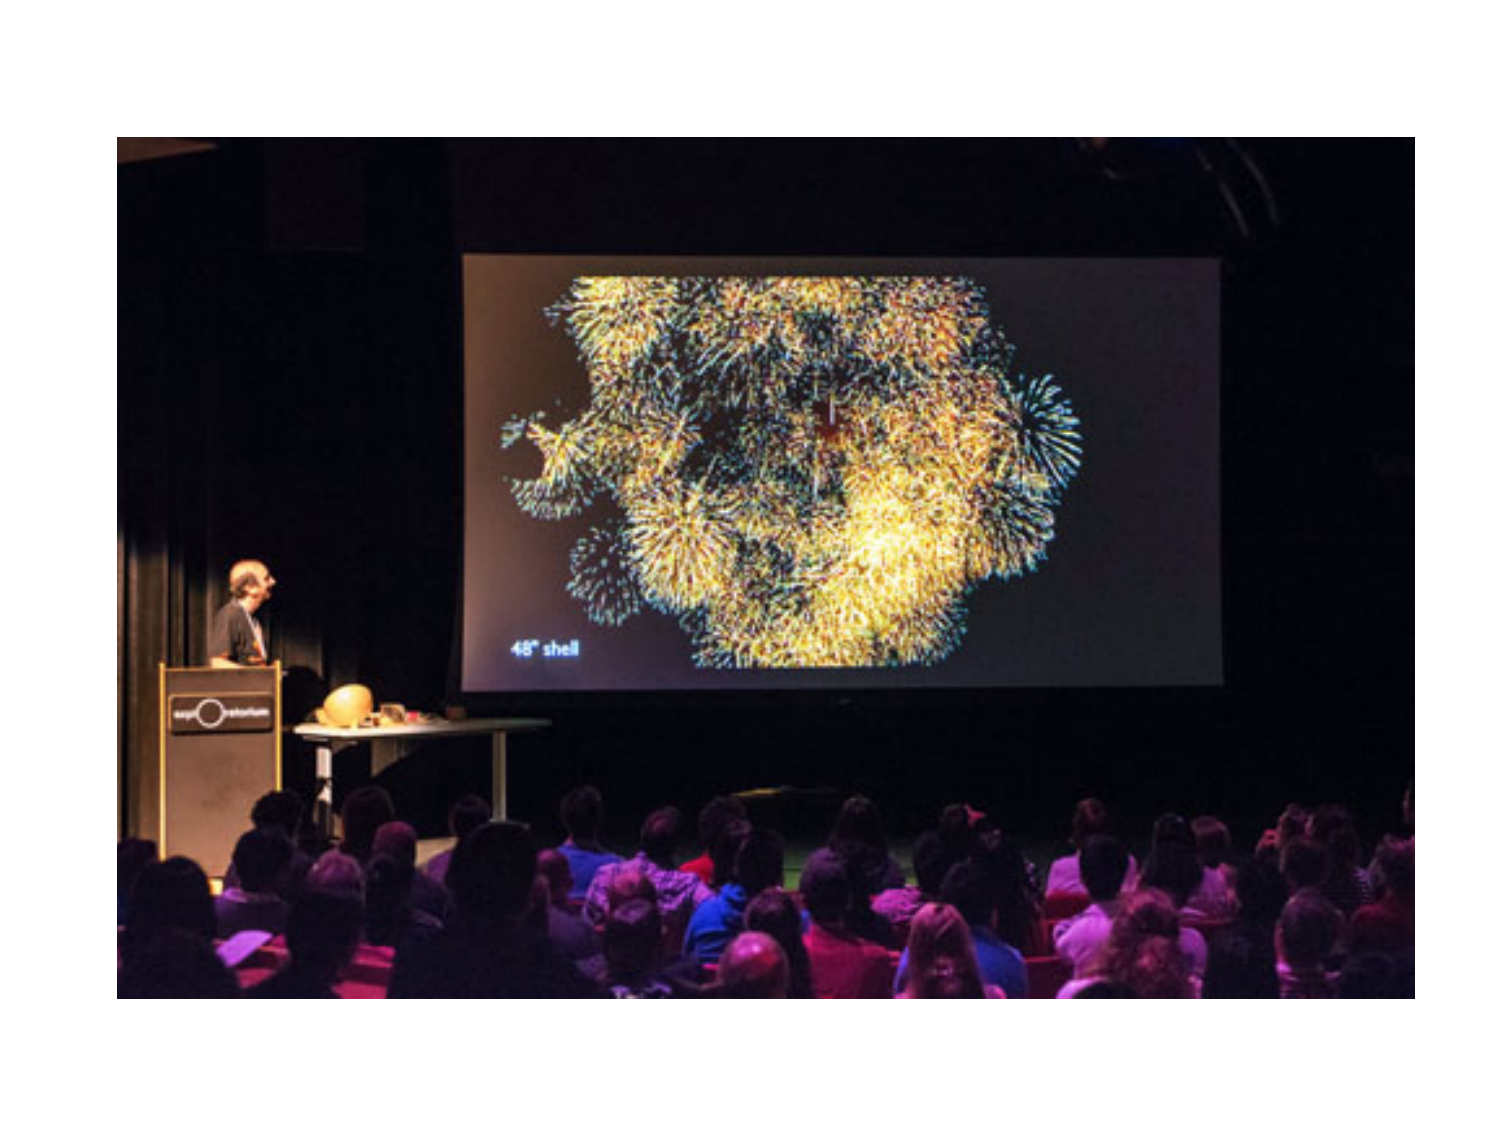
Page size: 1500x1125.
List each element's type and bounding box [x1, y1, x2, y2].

picture [117, 137, 1415, 999]
